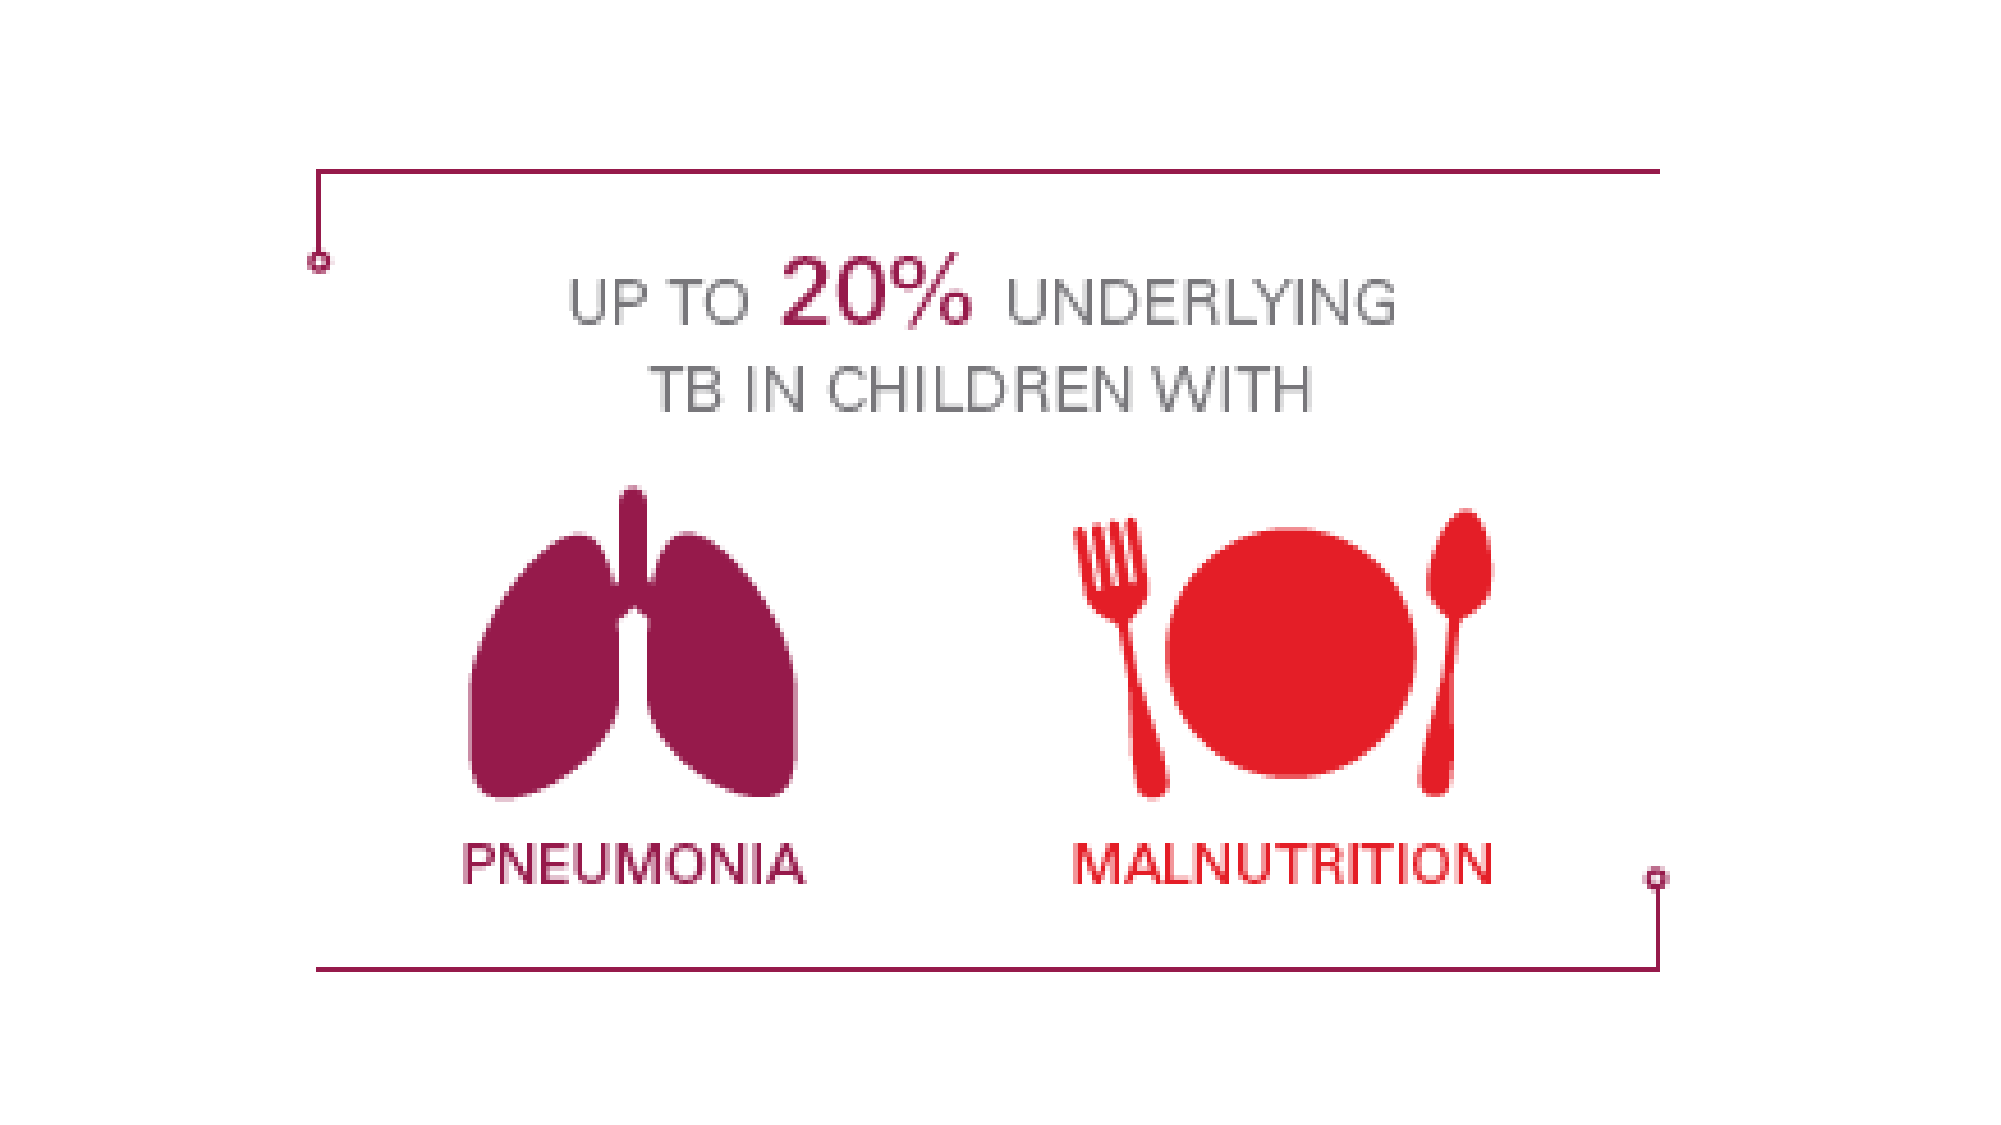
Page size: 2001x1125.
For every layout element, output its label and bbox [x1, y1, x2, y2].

picture [271, 64, 1748, 1074]
